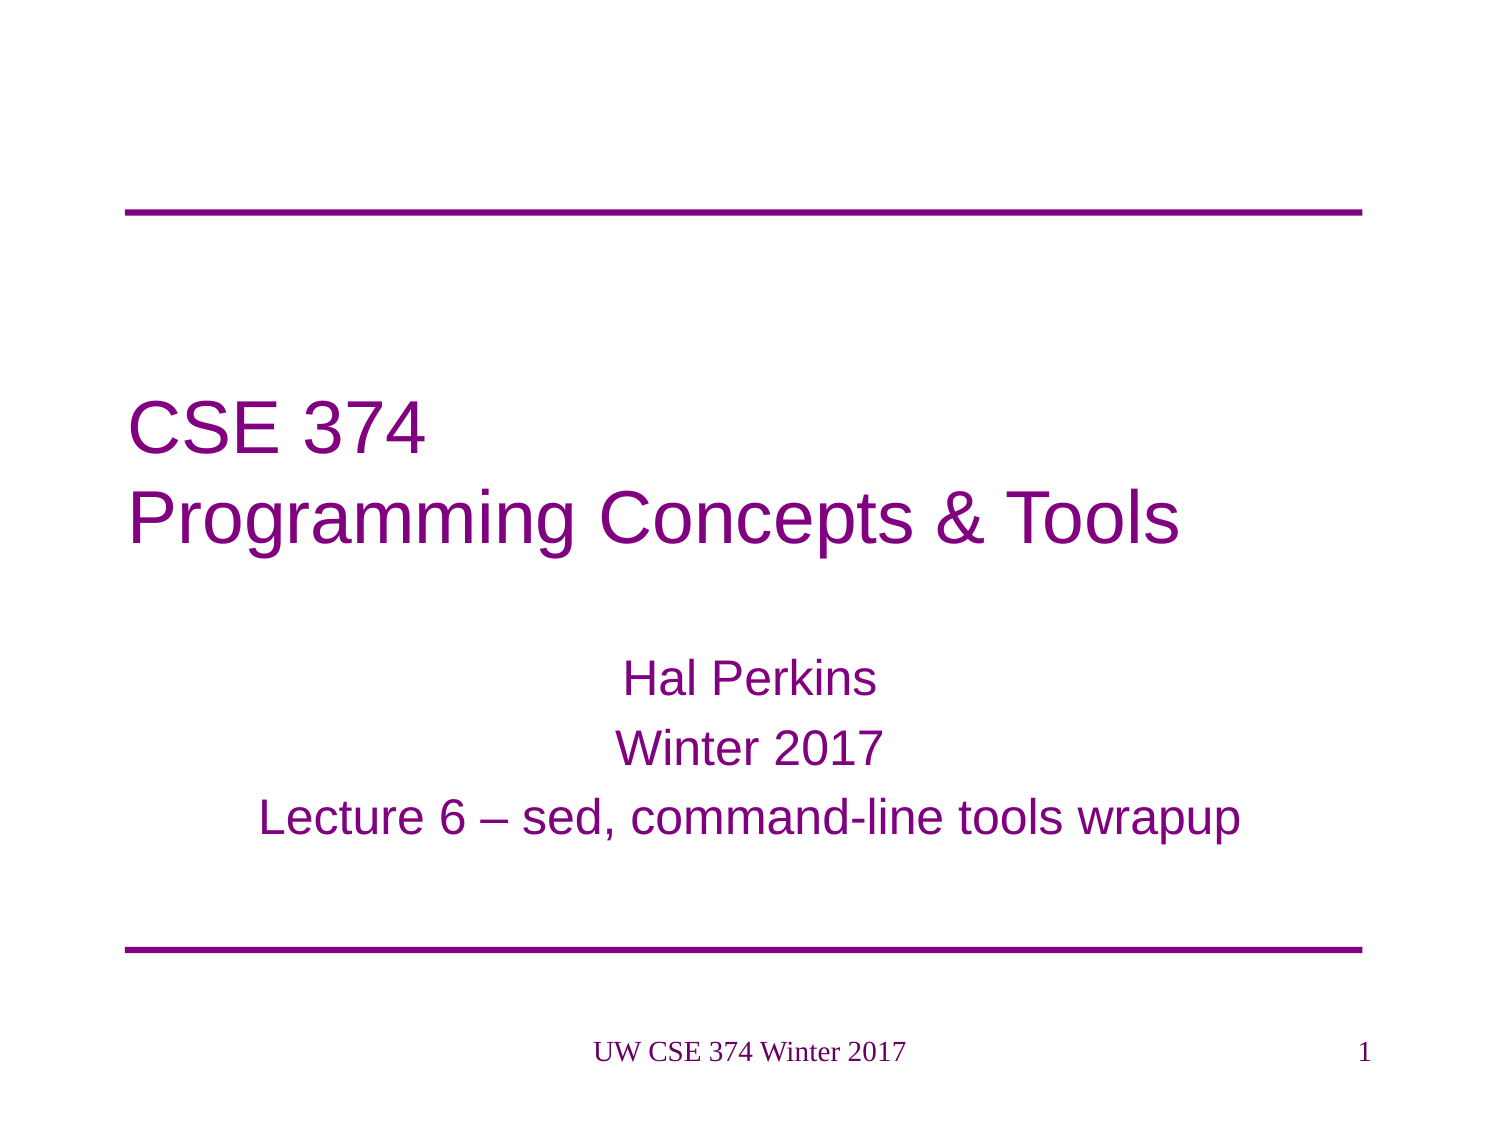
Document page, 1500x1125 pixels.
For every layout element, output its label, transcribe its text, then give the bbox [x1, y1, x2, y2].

slide_number 1 [1074, 1024, 1388, 1101]
subtitle Hal Perkins Winter 2017 Lecture 6 – sed, command-line tools wrapup [212, 637, 1288, 925]
title CSE 374 Programming Concepts & Tools [112, 375, 1388, 563]
footer UW CSE 374 Winter 2017 [512, 1024, 988, 1101]
